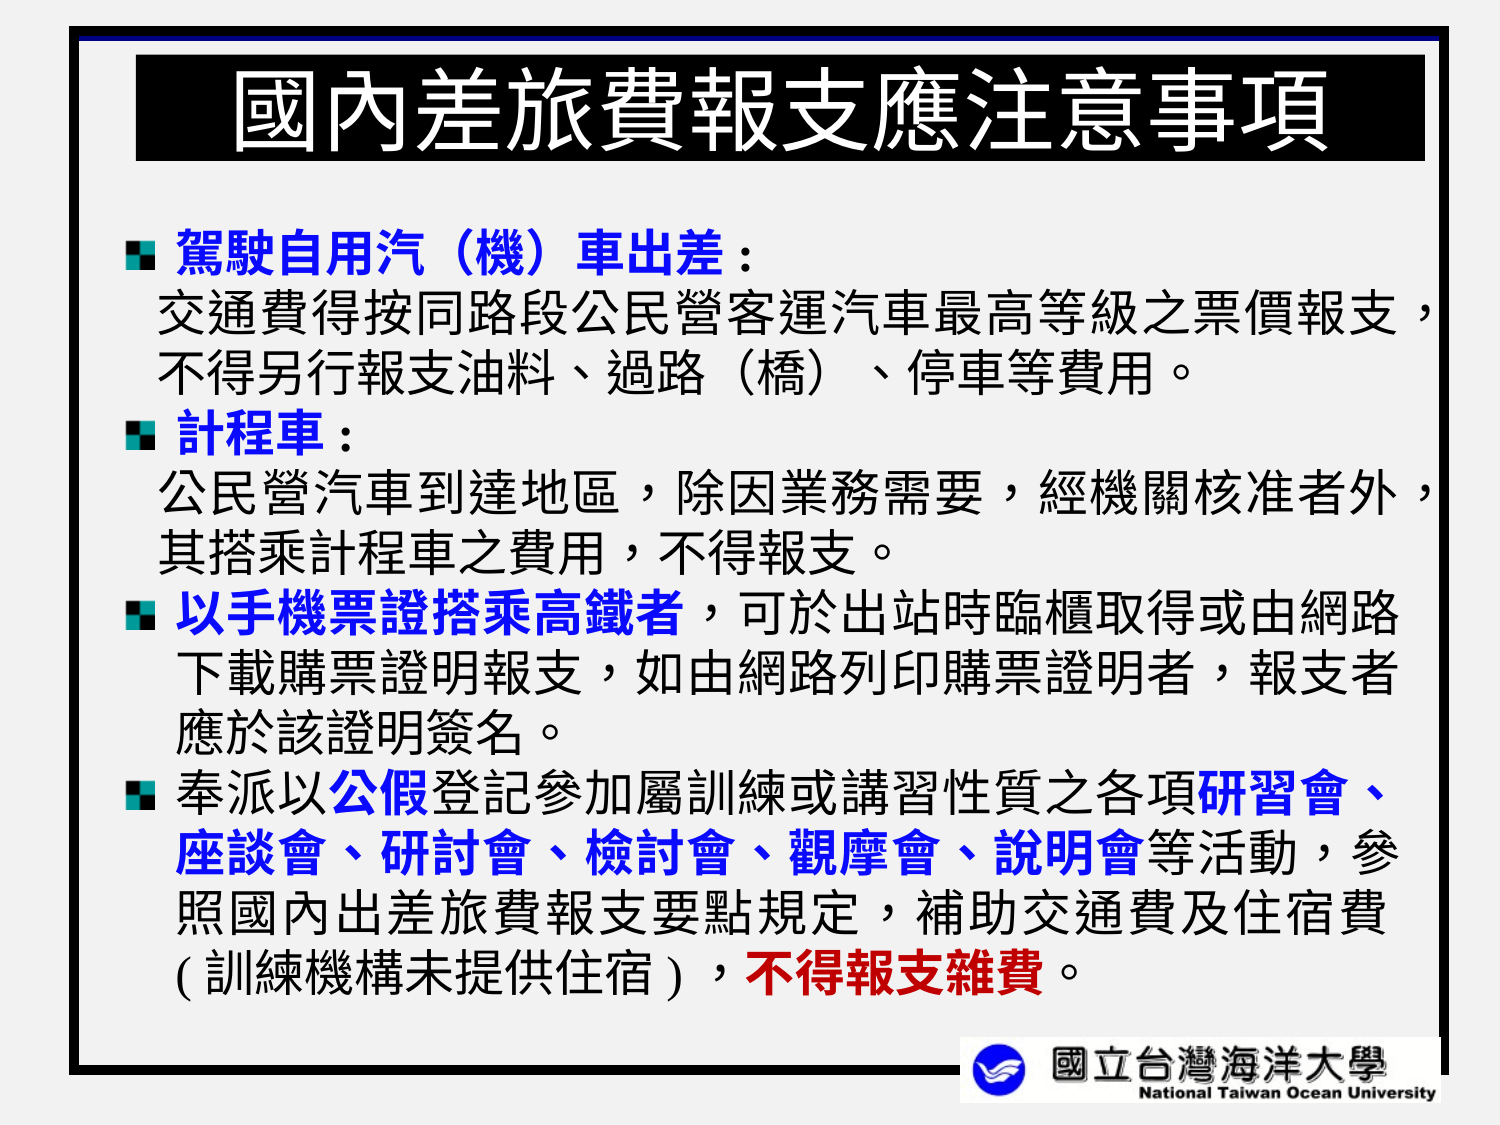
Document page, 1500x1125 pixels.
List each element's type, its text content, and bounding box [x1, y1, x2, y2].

picture [119, 414, 155, 450]
picture [119, 234, 155, 270]
picture [119, 594, 155, 630]
text_box [74, 30, 1445, 1070]
picture [959, 1037, 1442, 1103]
picture [119, 774, 155, 810]
text_box 駕駛自用汽（機）車出差: 交通費得按同路段公民營客運汽車最高等級之票價報支，不得另行報支油料、過路（橋）、停車等費用。 計程車: 公民營汽車到達地區，除因業務需要，經機關核准者外，其搭乘計程車之費用，不得報支。 以手機票證搭乘高鐵者，可於出站時臨櫃取得或由網路下載購票證明報支，如由網路列印購票證明者，報支者應於該證明簽名。 奉派以公假登記參加屬訓練或講習性質之各項研習會、座談會、研討會、檢討會、觀摩會、說明會等活動，參照國內出差旅費報支要點規定，補助交通費及住宿費(訓練機構未提供住宿)，不得報支雜費。 [104, 214, 1416, 1114]
